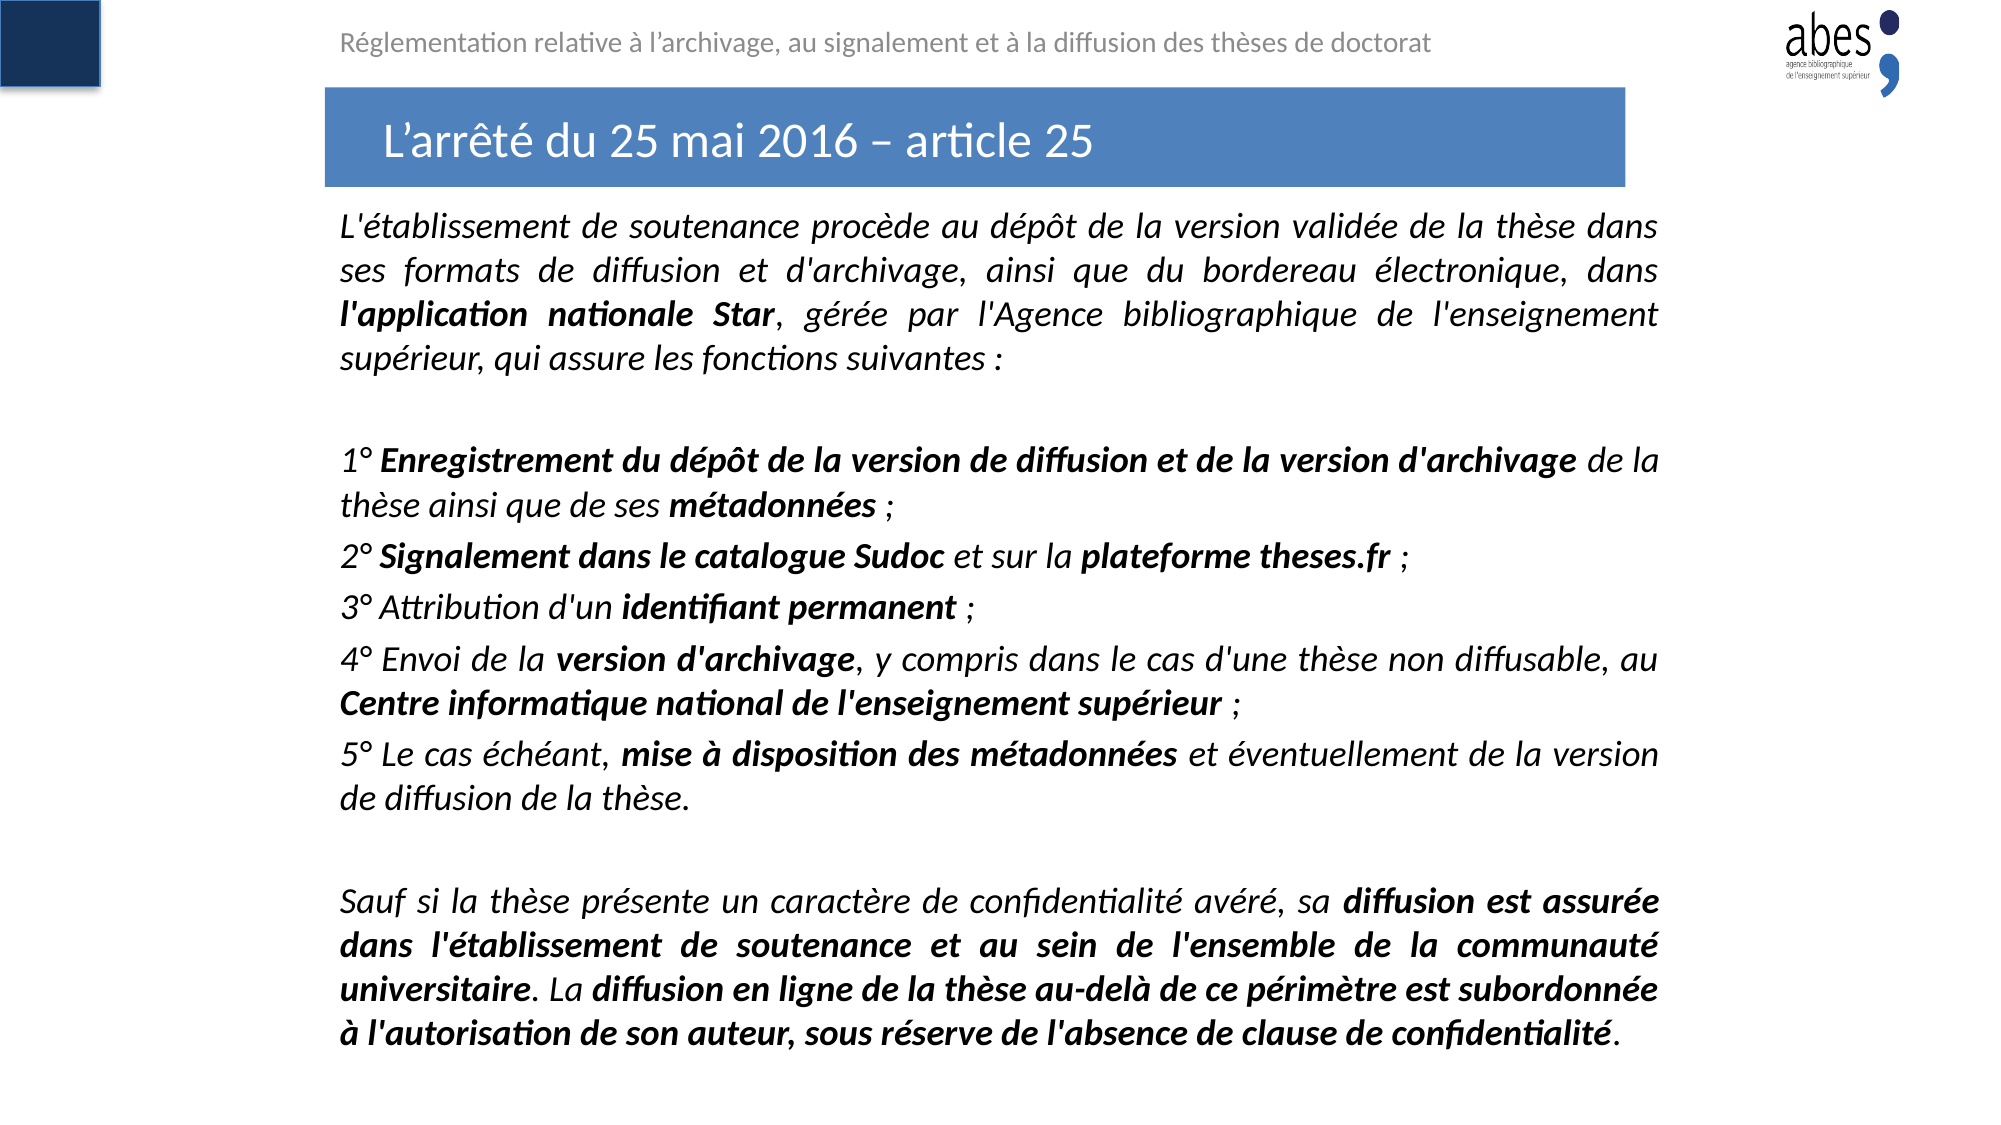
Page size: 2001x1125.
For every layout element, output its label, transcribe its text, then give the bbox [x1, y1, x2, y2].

title L’arrêté du 25 mai 2016 – article 25 [324, 87, 1626, 187]
picture [1786, 10, 1900, 98]
list L'établissement de soutenance procède au dépôt de la version validée de la thèse dans ses formats de diffusion et d'archivage, ainsi que du bordereau électronique, dans l'application nationale Star, gérée par l'Agence bibliographique de l'enseignement supérieur, qui assure les fonctions suivantes : 1° Enregistrement du dépôt de la version de diffusion et de la version d'archivage de la thèse ainsi que de ses métadonnées ; 2° Signalement dans le catalogue Sudoc et sur la plateforme theses.fr ; 3° Attribution d'un identifiant permanent ; 4° Envoi de la version d'archivage, y compris dans le cas d'une thèse non diffusable, au Centre informatique national de l'enseignement supérieur ; 5° Le cas échéant, mise à disposition des métadonnées et éventuellement de la version de diffusion de la thèse. Sauf si la thèse présente un caractère de confidentialité avéré, sa diffusion est assurée dans l'établissement de soutenance et au sein de l'ensemble de la communauté universitaire. La diffusion en ligne de la thèse au-delà de ce périmètre est subordonnée à l'autorisation de son auteur, sous réserve de l'absence de clause de confidentialité. [324, 193, 1675, 1087]
footer Réglementation relative à l’archivage, au signalement et à la diffusion des thèses de doctorat [324, 0, 1495, 82]
